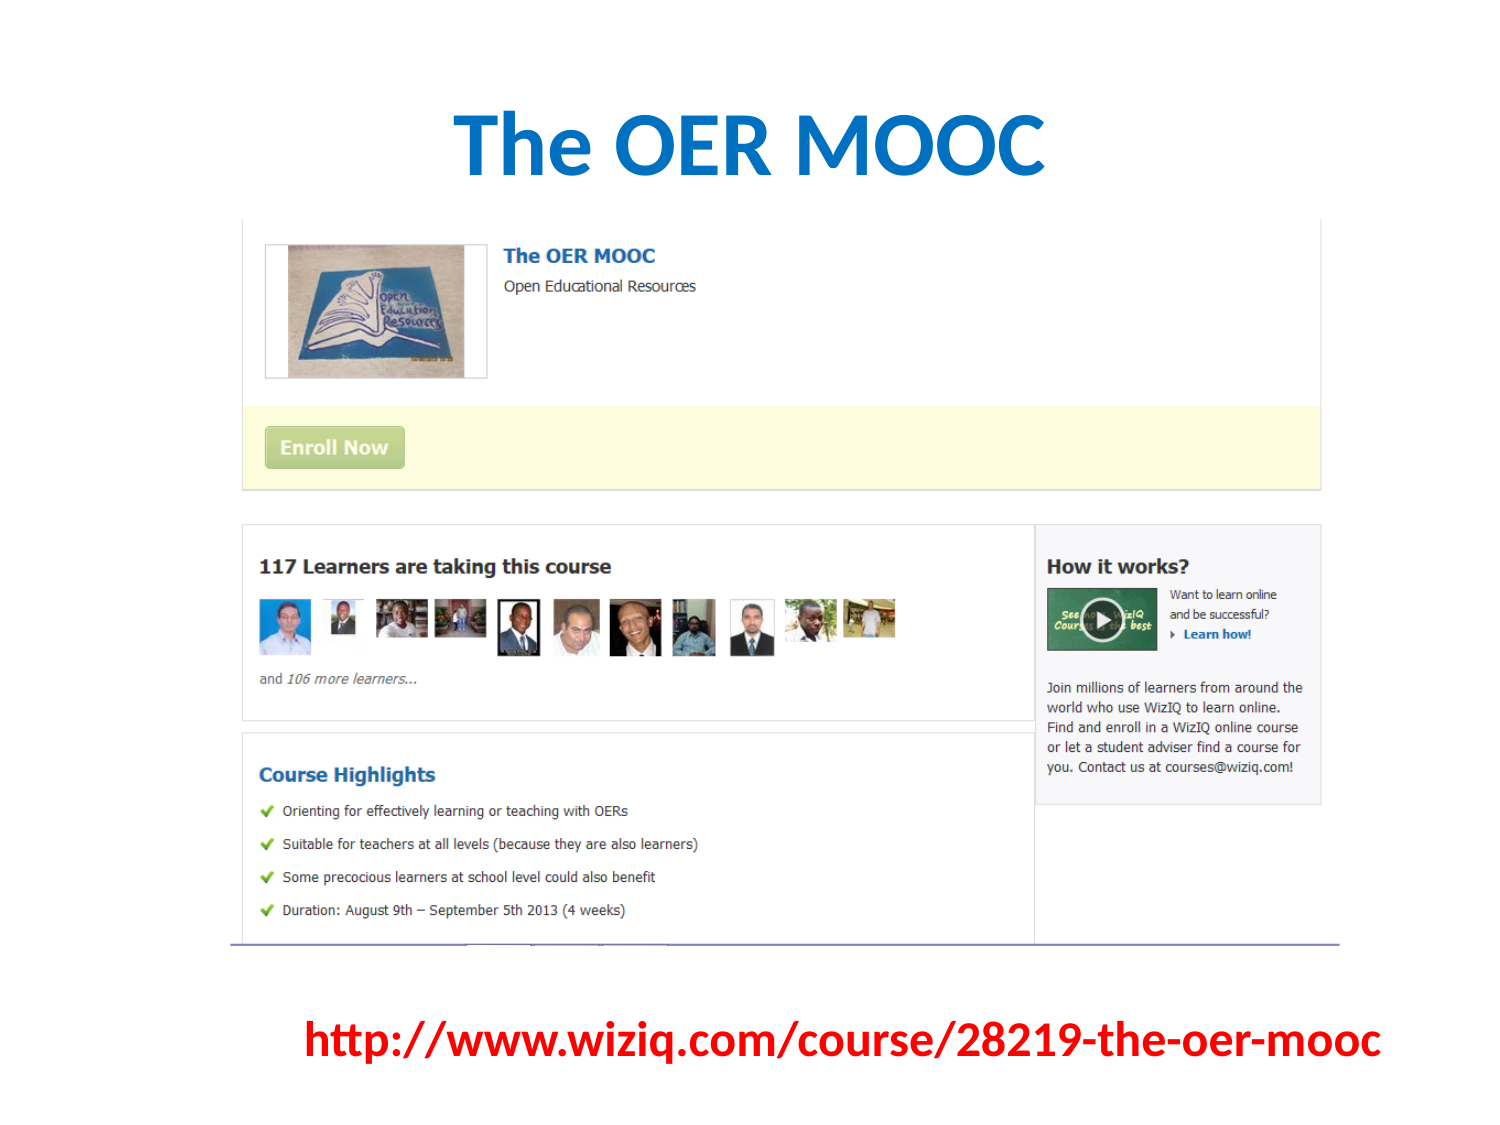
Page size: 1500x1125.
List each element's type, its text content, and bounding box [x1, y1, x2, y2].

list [229, 219, 1340, 947]
text_box http://www.wiziq.com/course/28219-the-oer-mooc [289, 999, 1424, 1075]
title The OER MOOC [75, 45, 1425, 233]
